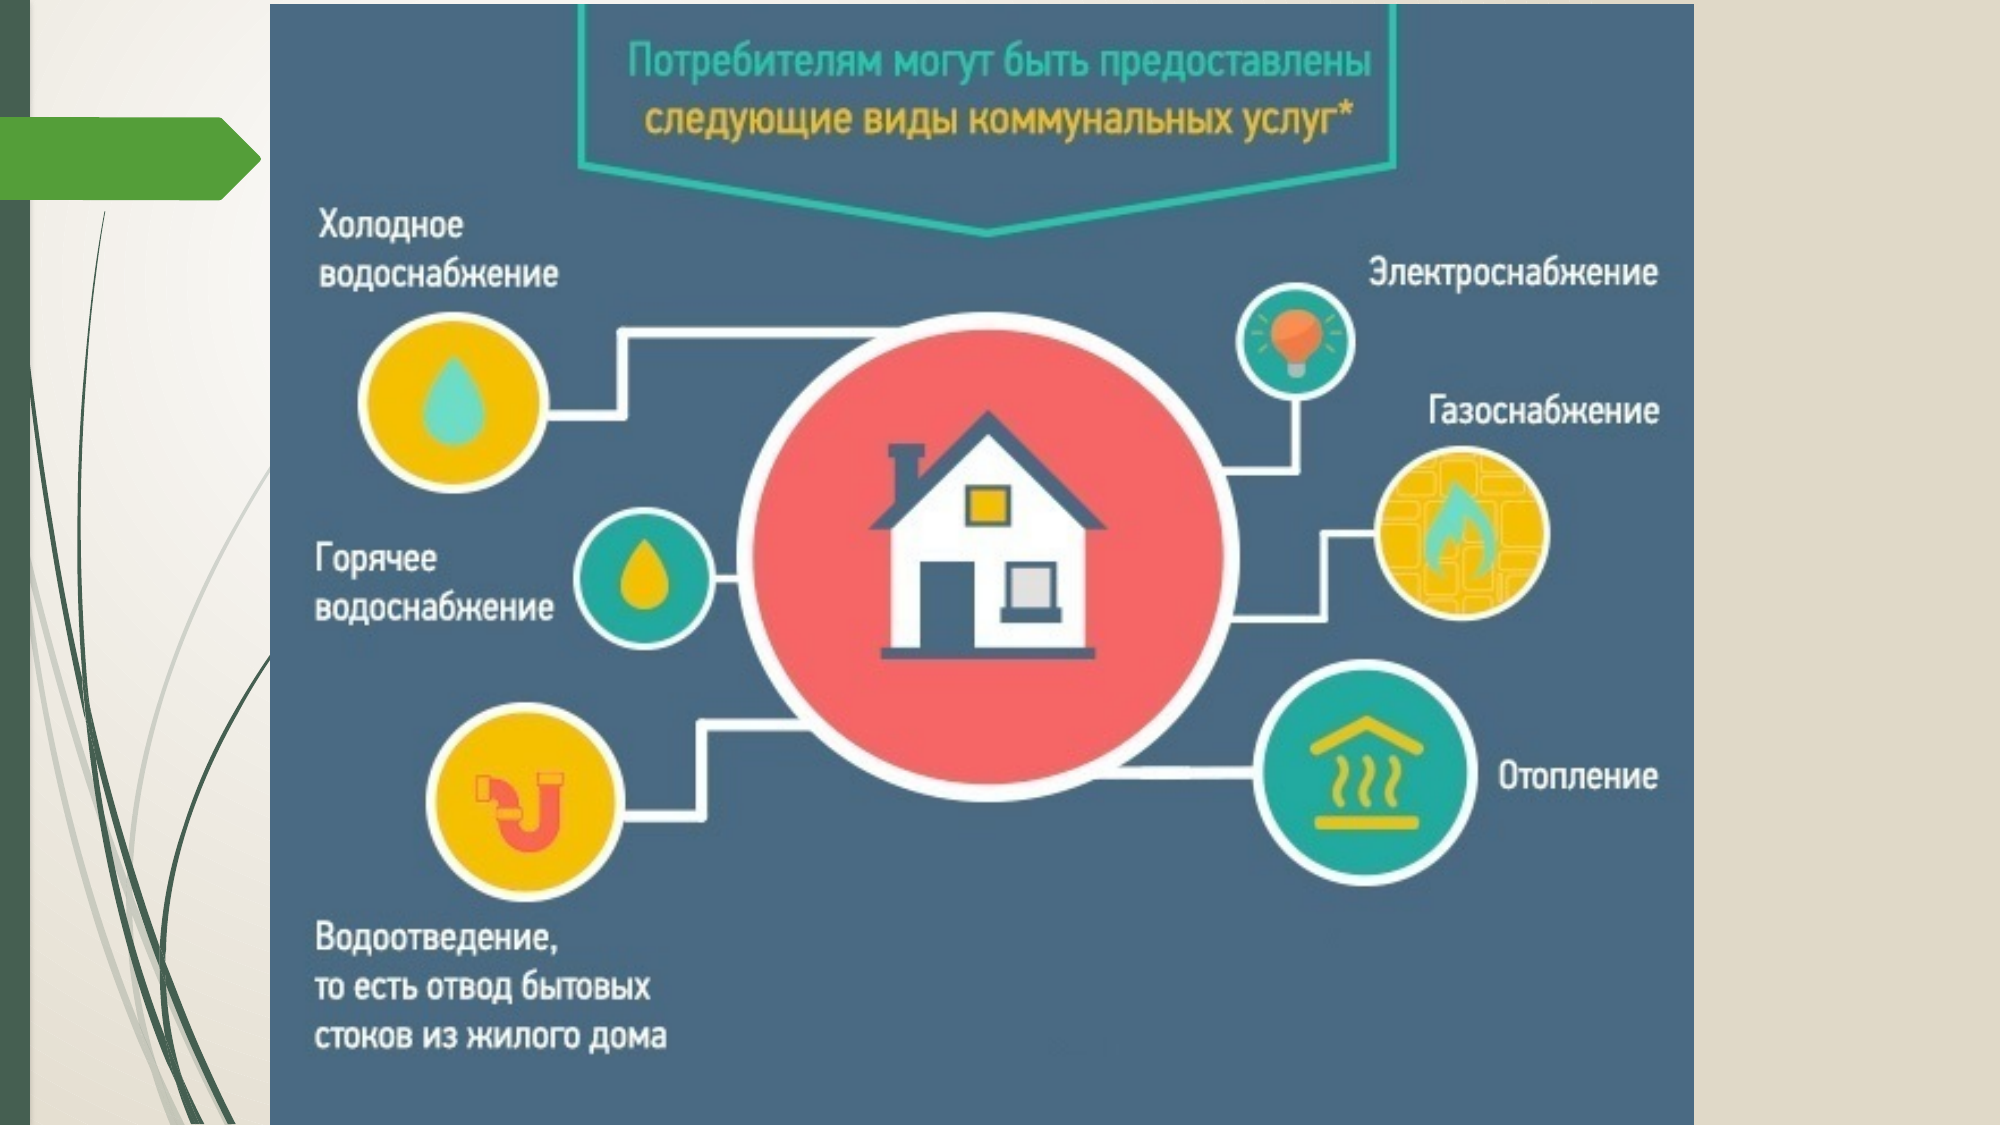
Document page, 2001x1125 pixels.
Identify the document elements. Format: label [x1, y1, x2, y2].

picture [269, 4, 1694, 1125]
